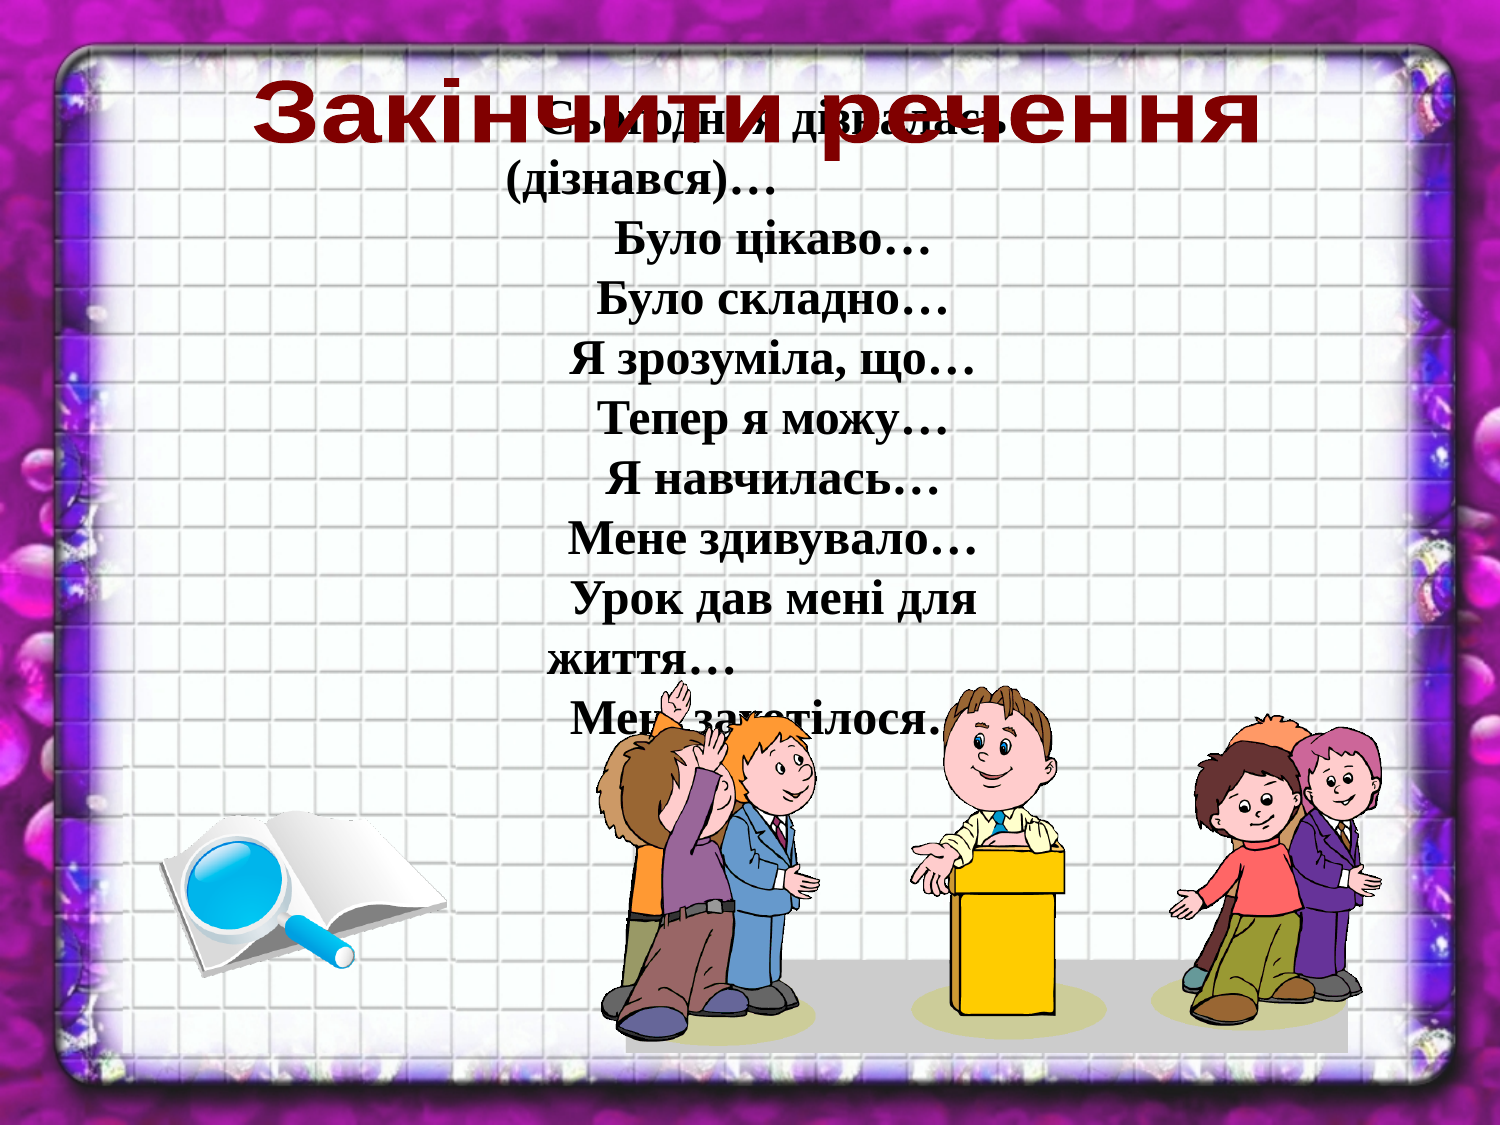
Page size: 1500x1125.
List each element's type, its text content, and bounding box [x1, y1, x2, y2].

picture [0, 0, 1500, 1125]
text_box Сьогодні я дізналась (дізнався)… Було цікаво… Було складно… Я зрозуміла, що… Тепер я можу… Я навчилась… Мене здивувало… Урок дав мені для життя… Мені захотілося… [250, 137, 1034, 692]
